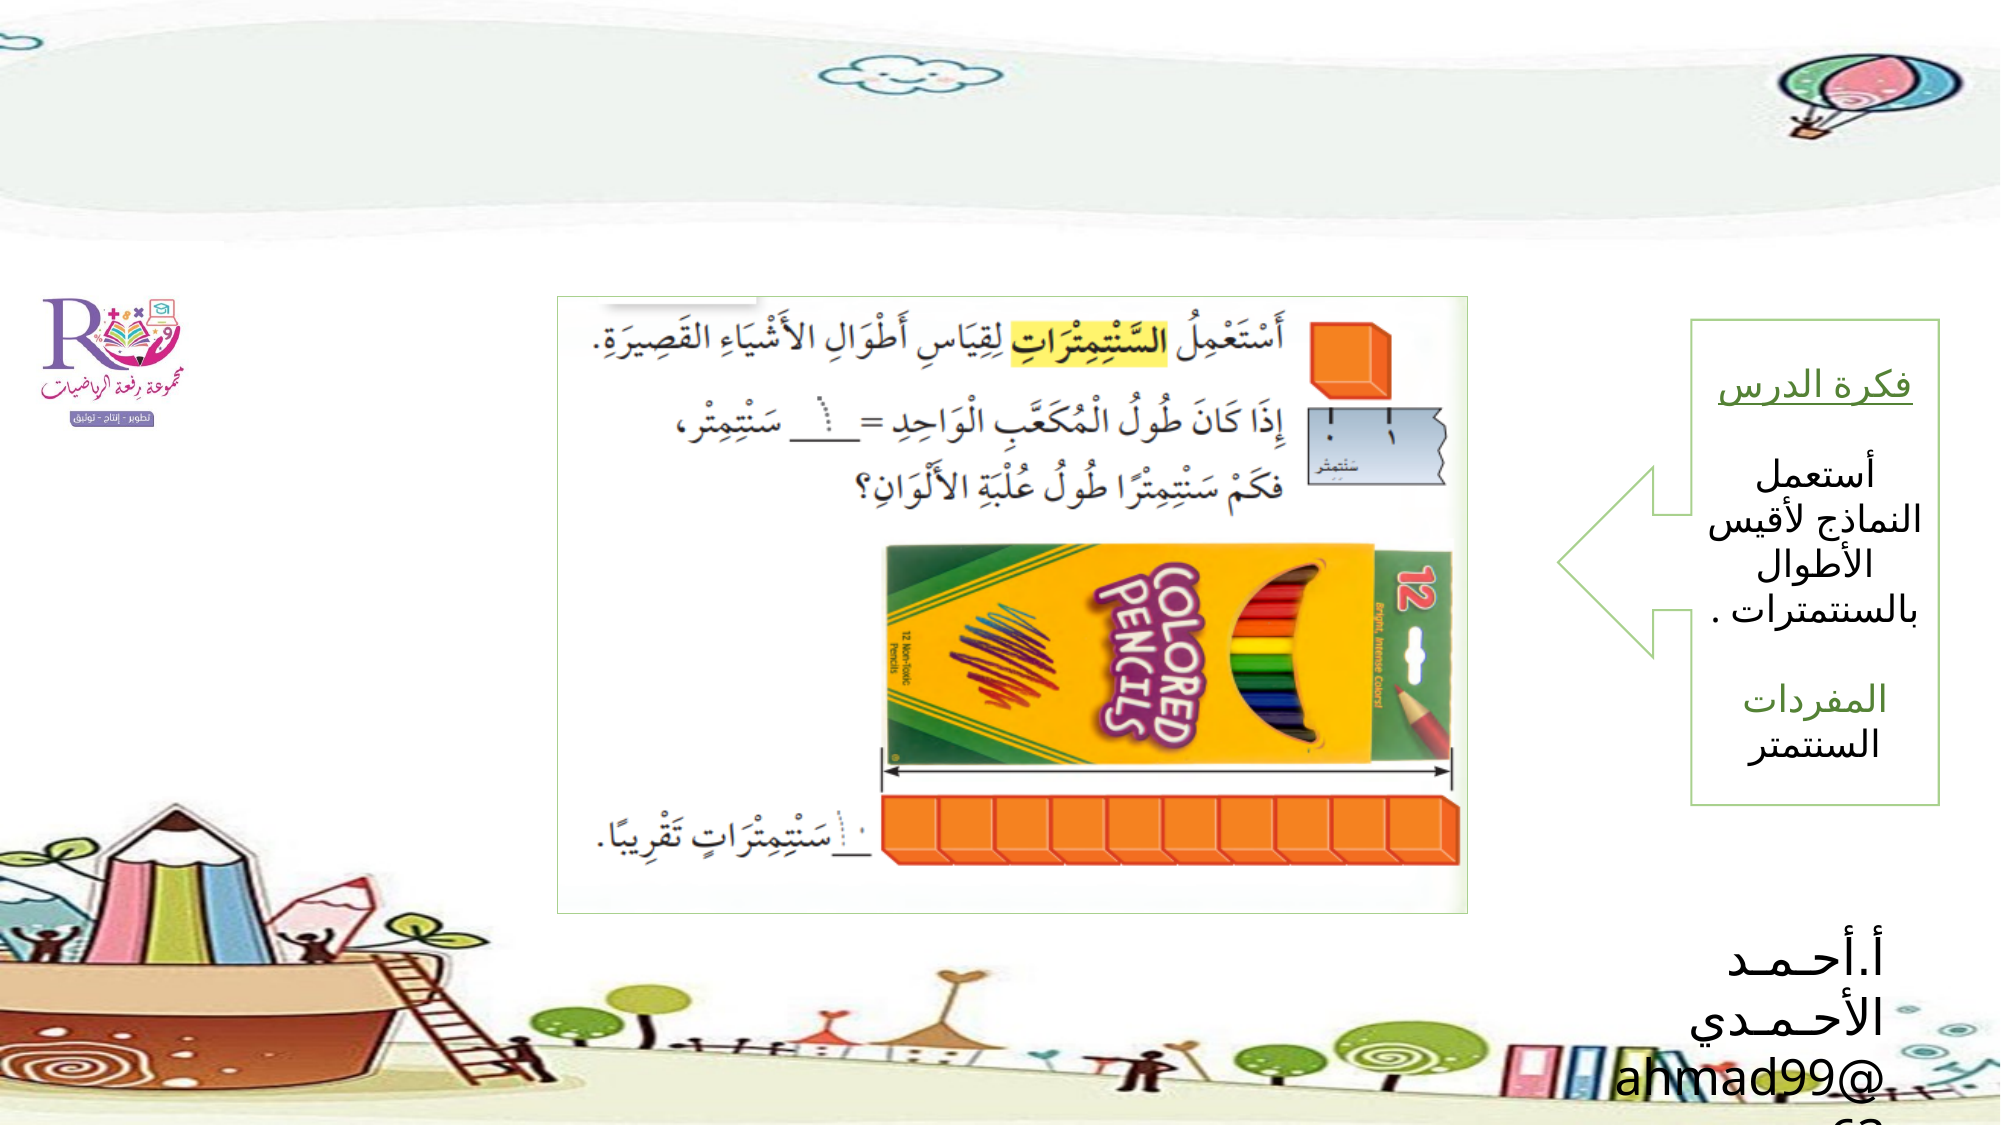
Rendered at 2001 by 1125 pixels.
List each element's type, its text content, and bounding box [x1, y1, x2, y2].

picture [0, 0, 2001, 1125]
text_box فكرة الدرس أستعمل النماذج لأقيس الأطوال بالسنتمترات . المفردات السنتمتر [1556, 318, 1940, 807]
text_box أ.أحـمـد الأحـمـدي @ahmad9963 [1596, 918, 1901, 1125]
